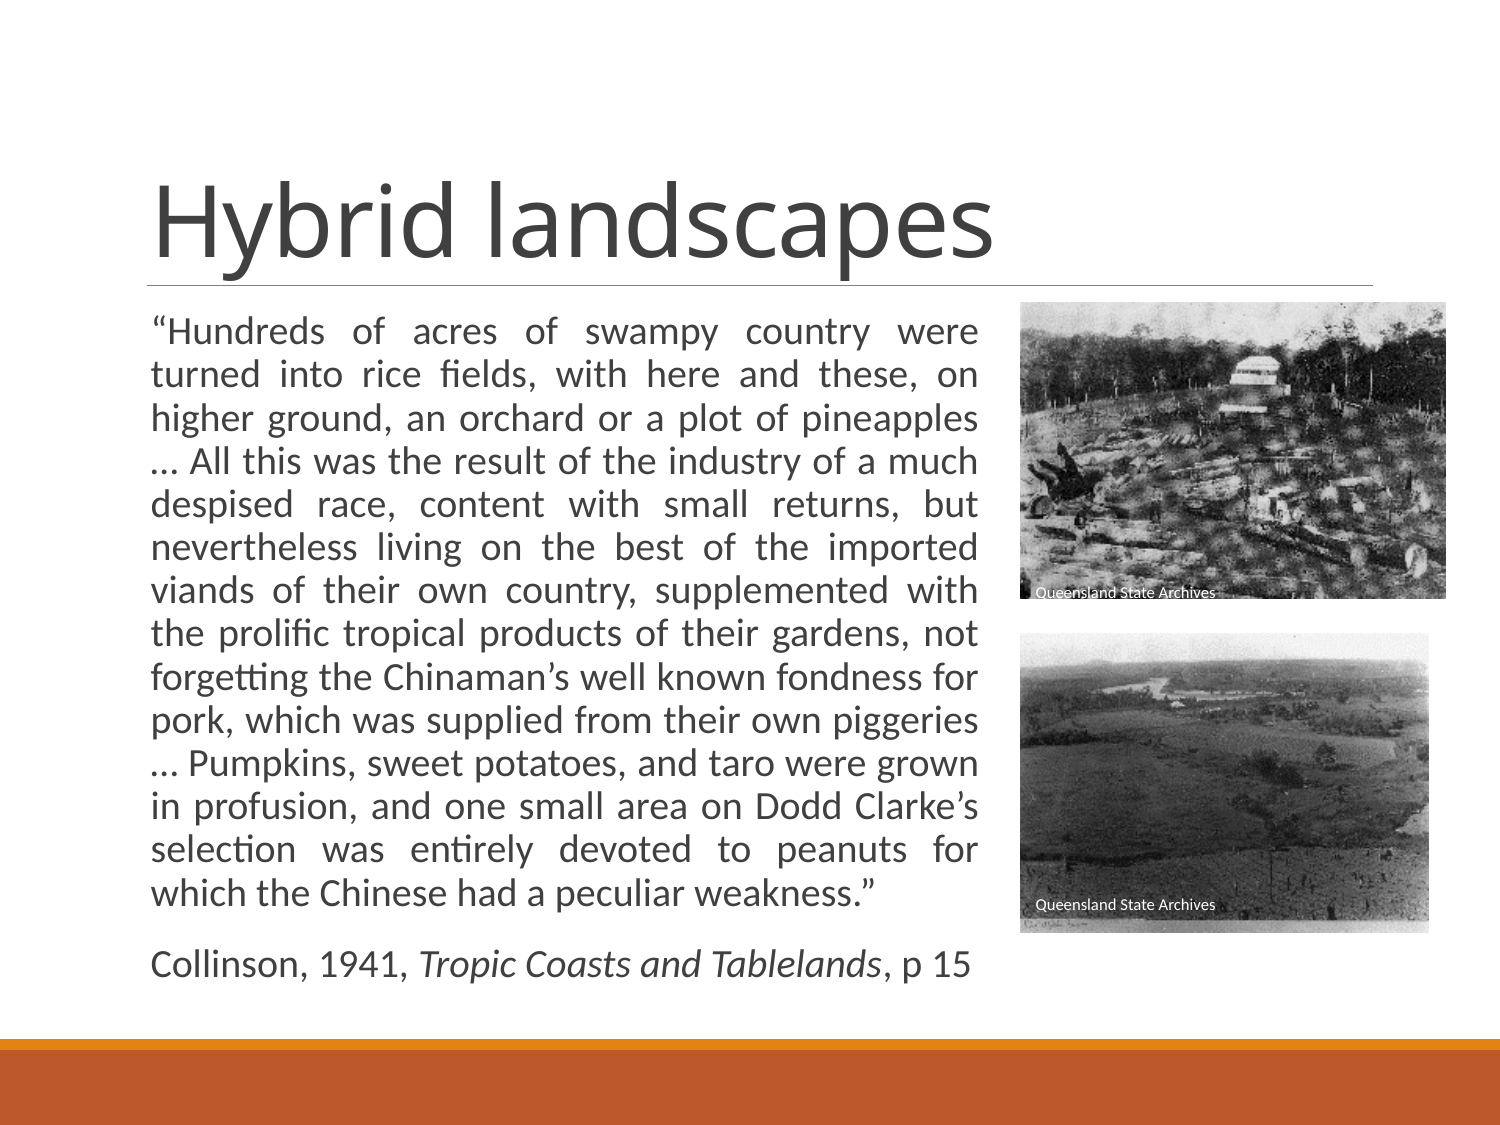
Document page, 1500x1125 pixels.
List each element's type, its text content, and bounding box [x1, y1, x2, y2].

list “Hundreds of acres of swampy country were turned into rice fields, with here and these, on higher ground, an orchard or a plot of pineapples … All this was the result of the industry of a much despised race, content with small returns, but nevertheless living on the best of the imported viands of their own country, supplemented with the prolific tropical products of their gardens, not forgetting the Chinaman’s well known fondness for pork, which was supplied from their own piggeries … Pumpkins, sweet potatoes, and taro were grown in profusion, and one small area on Dodd Clarke’s selection was entirely devoted to peanuts for which the Chinese had a peculiar weakness.” Collinson, 1941, Tropic Coasts and Tablelands, p 15 [135, 302, 981, 1027]
picture [1020, 632, 1429, 934]
picture [1020, 302, 1447, 600]
title Hybrid landscapes [135, 47, 1373, 285]
